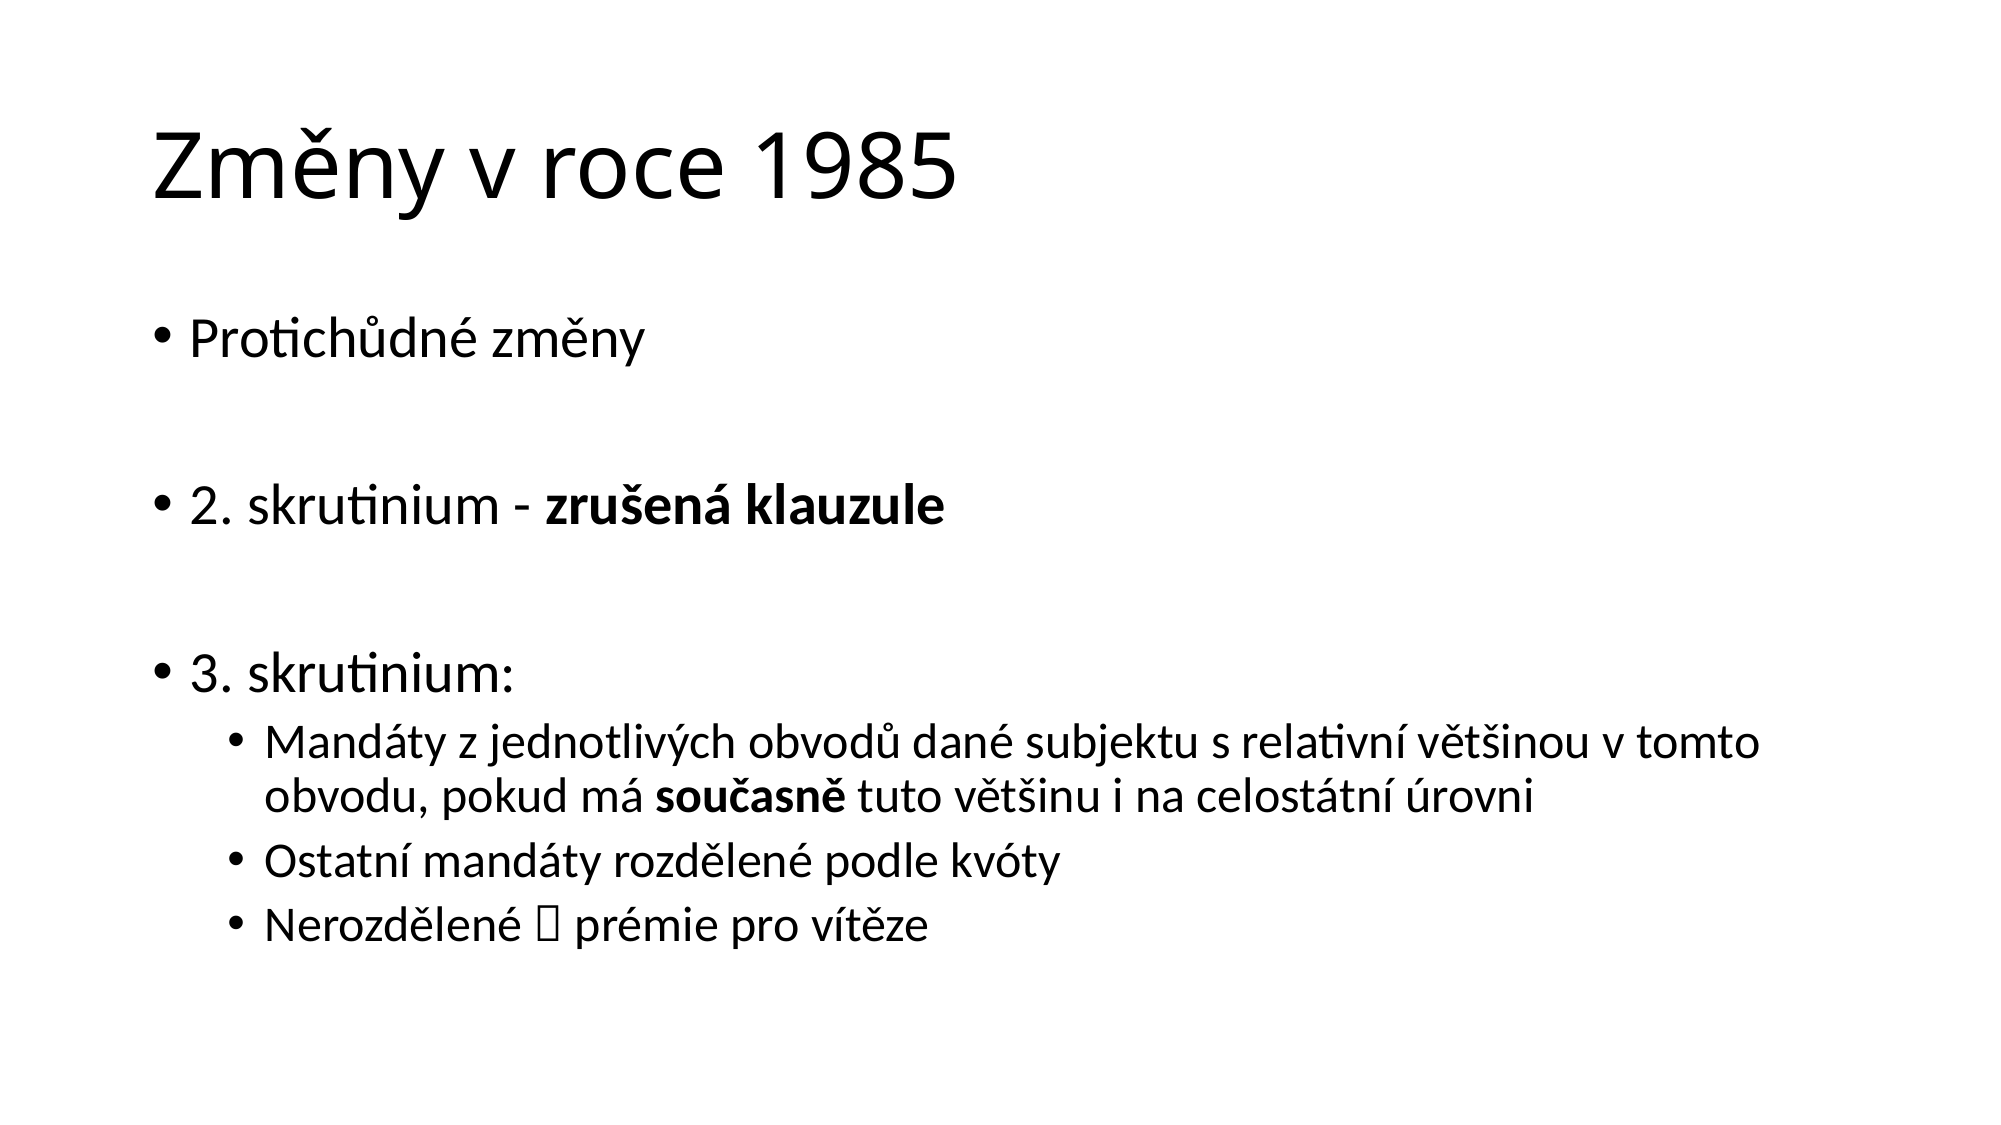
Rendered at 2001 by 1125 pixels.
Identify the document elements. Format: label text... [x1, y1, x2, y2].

title Změny v roce 1985 [137, 59, 1863, 278]
list Protichůdné změny 2. skrutinium - zrušená klauzule 3. skrutinium: Mandáty z jednotlivých obvodů dané subjektu s relativní většinou v tomto obvodu, pokud má současně tuto většinu i na celostátní úrovni Ostatní mandáty rozdělené podle kvóty Nerozdělené  prémie pro vítěze [137, 299, 1863, 1014]
